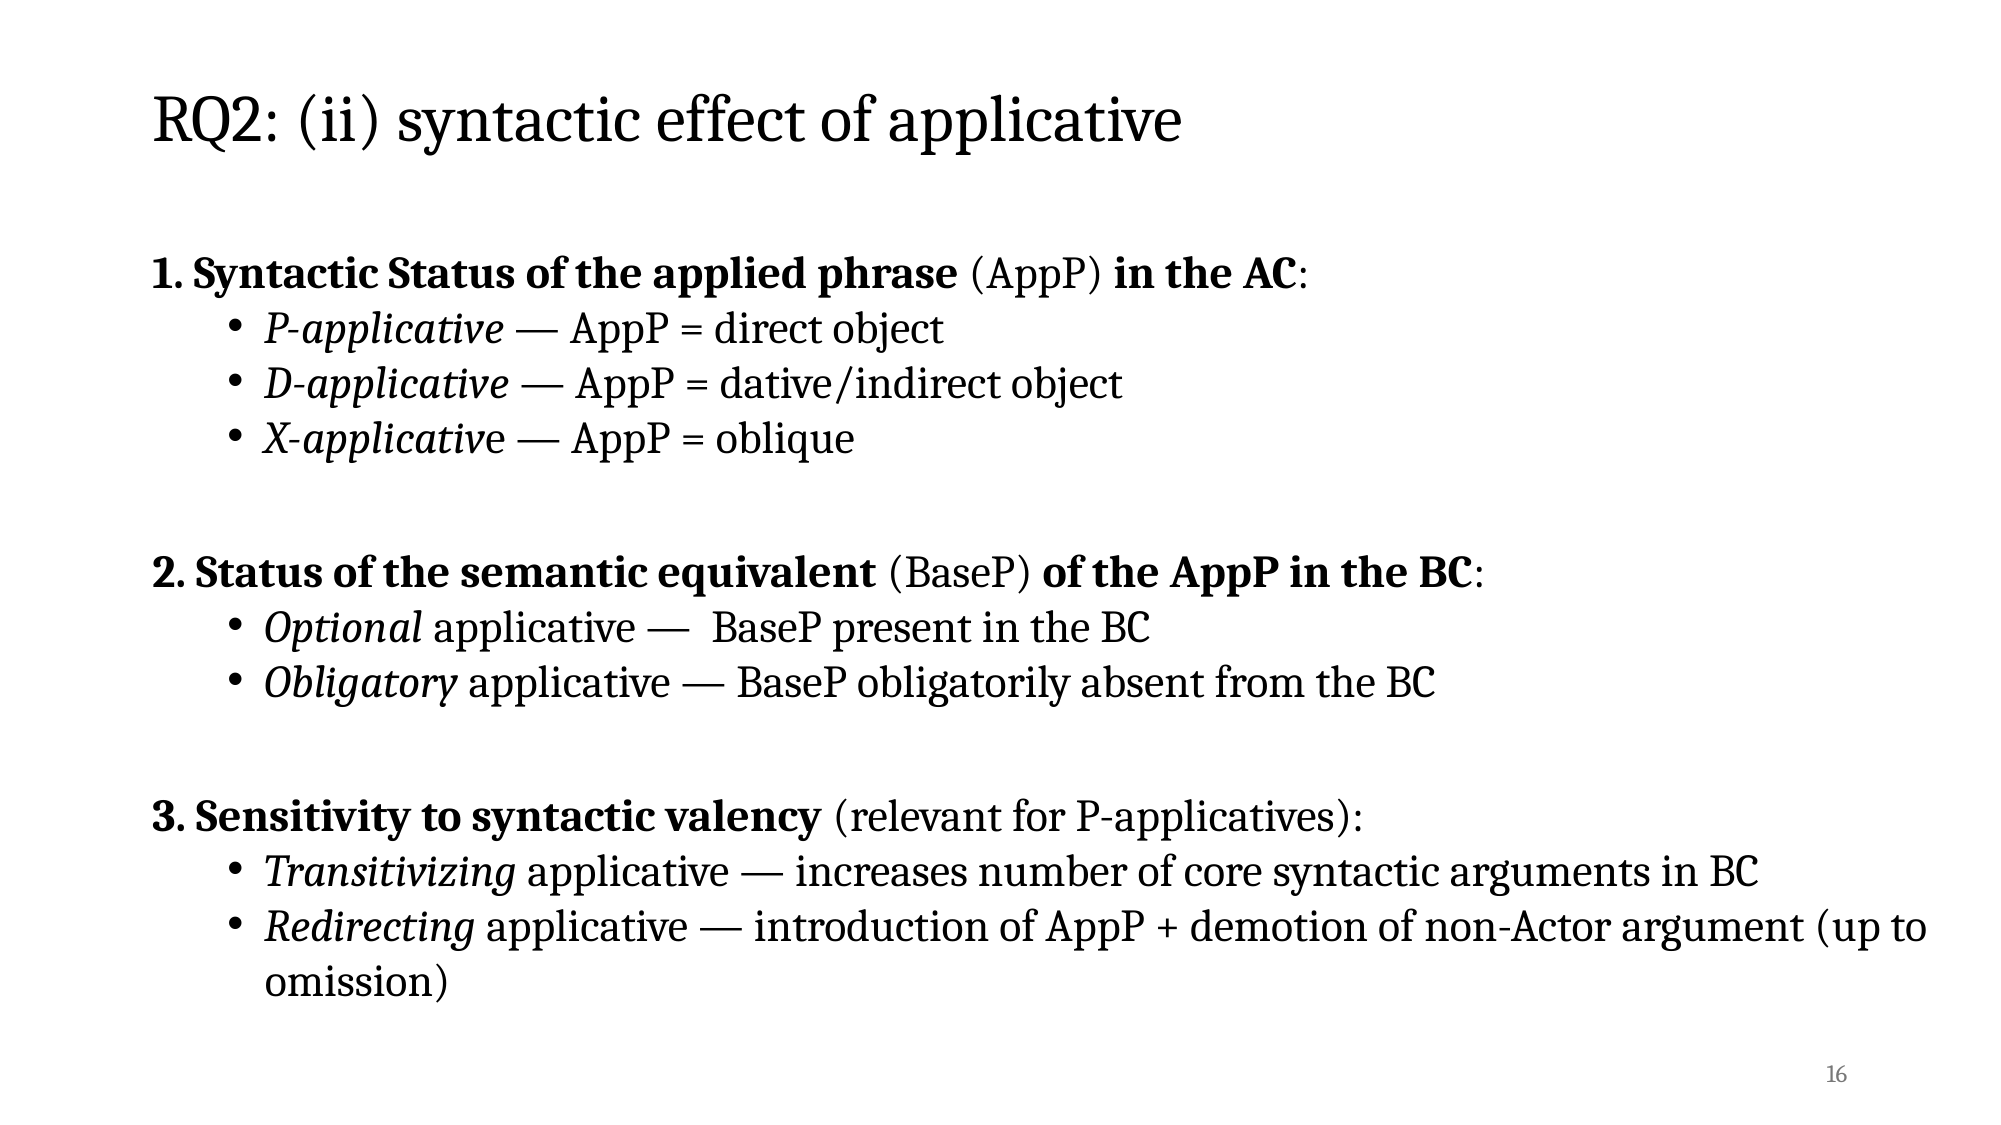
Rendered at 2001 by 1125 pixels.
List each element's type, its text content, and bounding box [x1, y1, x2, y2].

list 1. Syntactic Status of the applied phrase (AppP) in the AC: P-applicative — AppP = direct object D-applicative — AppP = dative/indirect object X-applicative — AppP = oblique 2. Status of the semantic equivalent (BaseP) of the AppP in the BC: Optional applicative — BaseP present in the BC Obligatory applicative — BaseP obligatorily absent from the BC 3. Sensitivity to syntactic valency (relevant for P-applicatives): Transitivizing applicative — increases number of core syntactic arguments in BC Redirecting applicative — introduction of AppP + demotion of non-Actor argument (up to omission) [137, 179, 2000, 1086]
slide_number 16 [1412, 1042, 1863, 1103]
title RQ2: (ii) syntactic effect of applicative [137, 59, 1863, 179]
